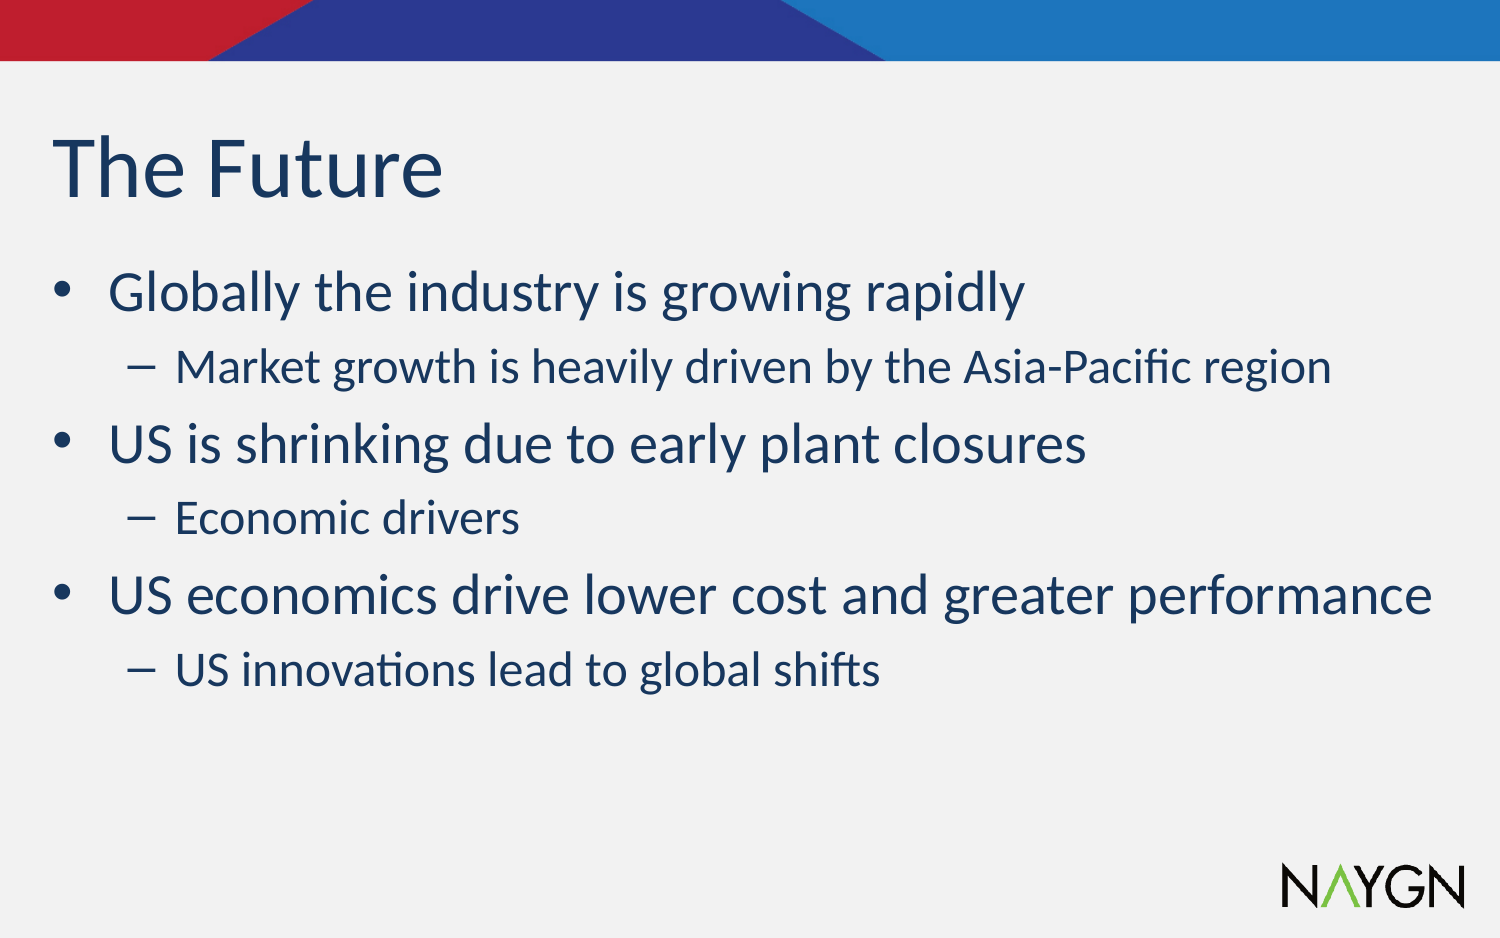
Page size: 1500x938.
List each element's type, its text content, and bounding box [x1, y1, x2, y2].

list Globally the industry is growing rapidly Market growth is heavily driven by the Asia-Pacific region US is shrinking due to early plant closures Economic drivers US economics drive lower cost and greater performance US innovations lead to global shifts [37, 245, 1463, 846]
picture [0, 0, 1500, 938]
title The Future [37, 100, 1463, 223]
